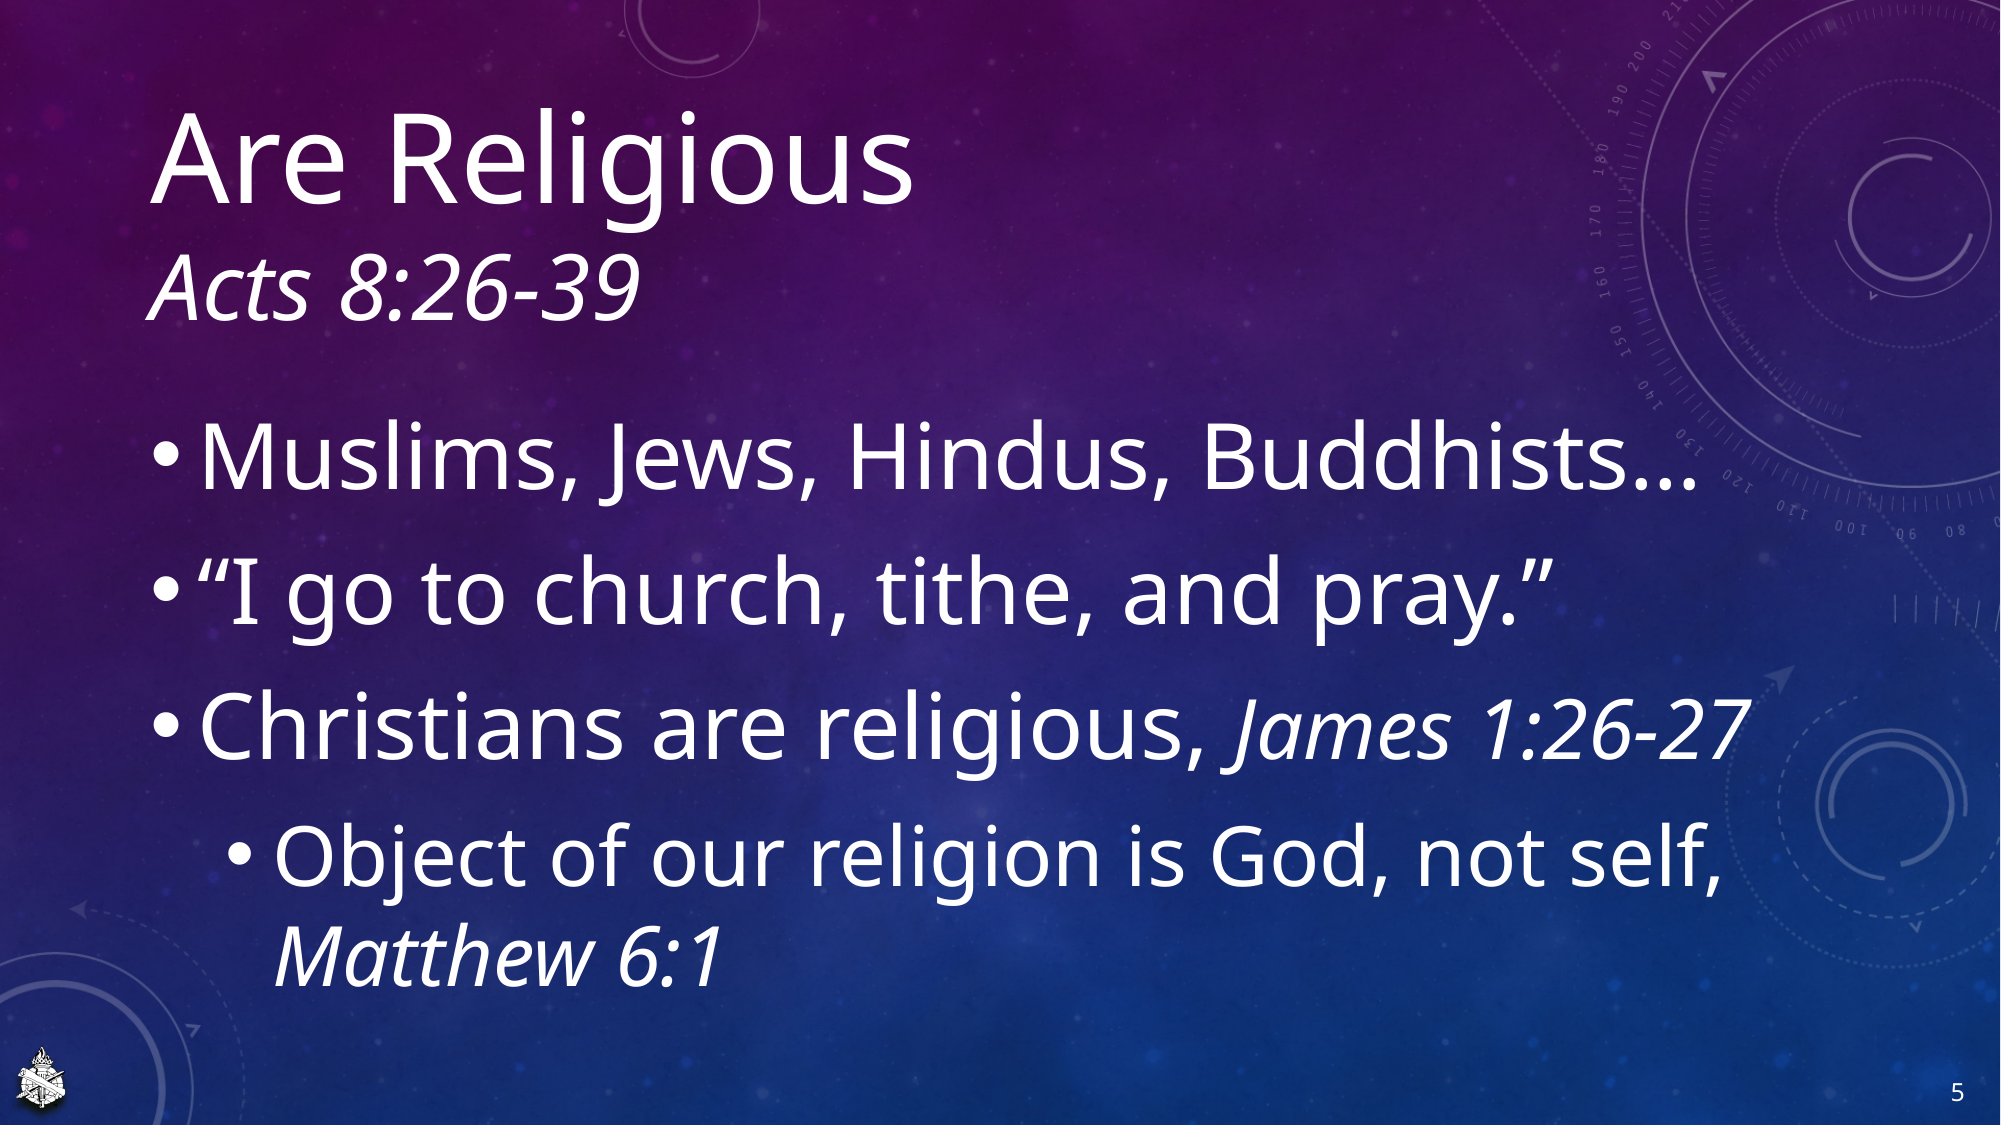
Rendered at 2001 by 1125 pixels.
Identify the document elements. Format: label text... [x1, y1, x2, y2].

slide_number 5 [1889, 1062, 1980, 1125]
list Muslims, Jews, Hindus, Buddhists… “I go to church, tithe, and pray.” Christians are religious, James 1:26-27 Object of our religion is God, not self, Matthew 6:1 [135, 376, 1812, 1025]
title Are Religious Acts 8:26-39 [135, 61, 1850, 356]
picture [0, 0, 2001, 1125]
